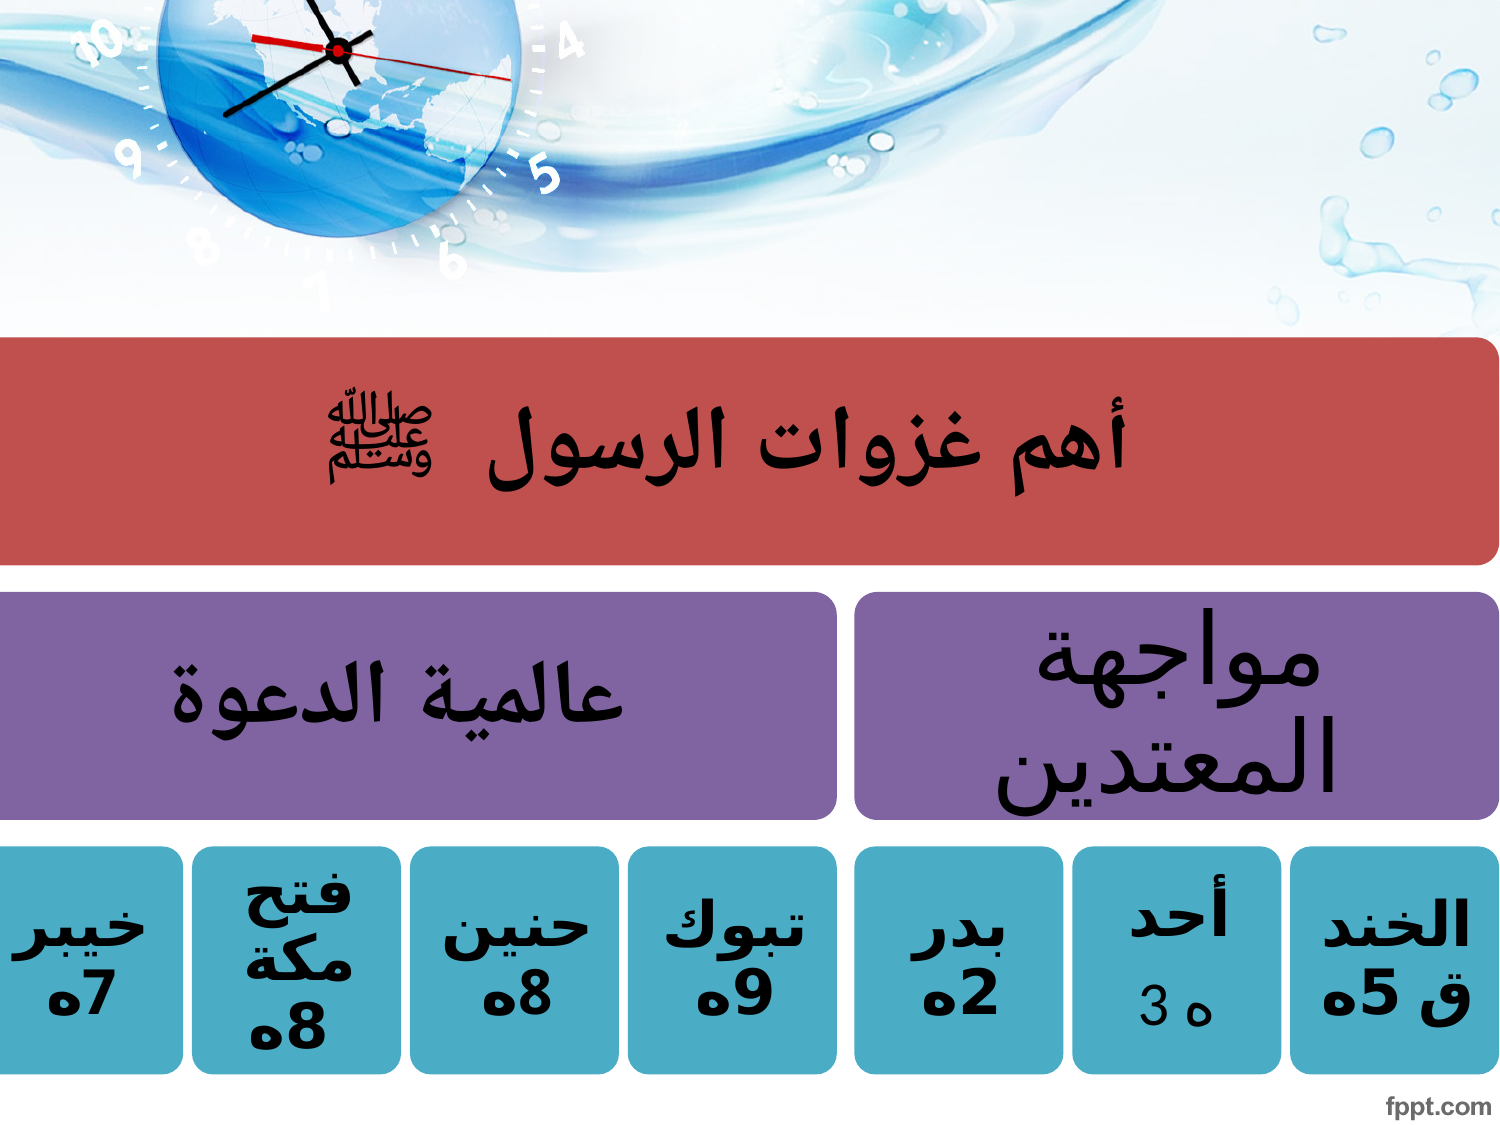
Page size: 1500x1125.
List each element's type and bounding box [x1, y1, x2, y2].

text_box [0, 336, 1500, 1076]
picture [0, 0, 1500, 336]
picture [0, 1076, 1500, 1125]
